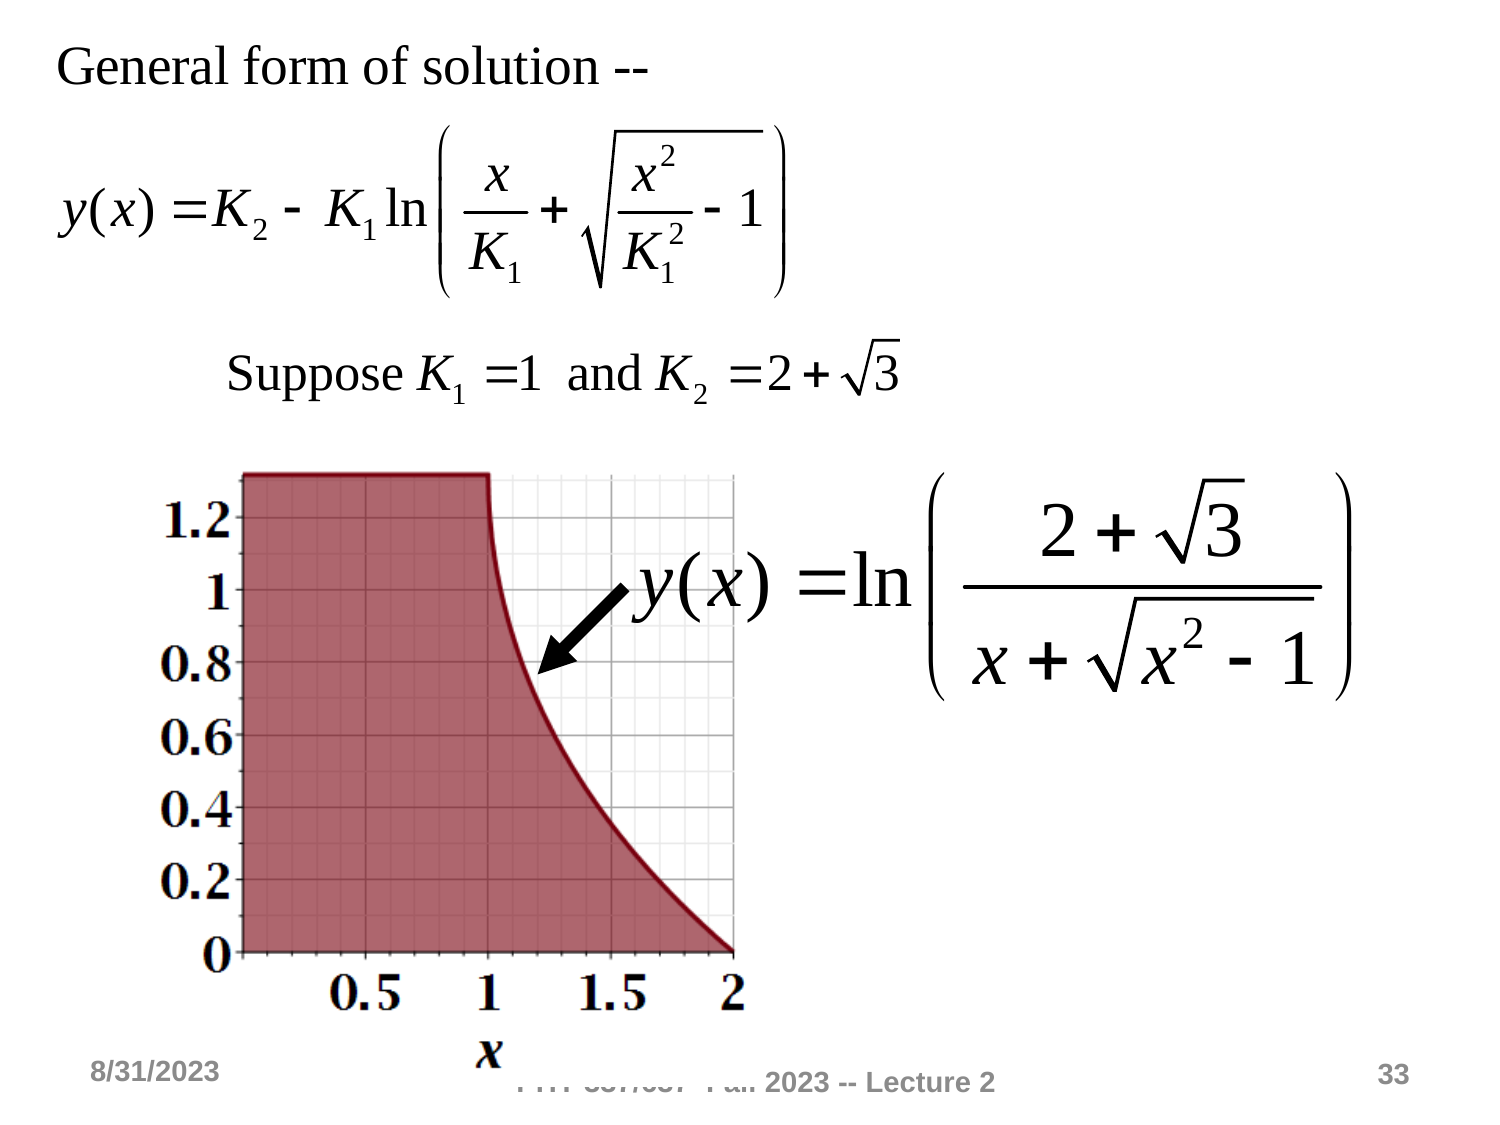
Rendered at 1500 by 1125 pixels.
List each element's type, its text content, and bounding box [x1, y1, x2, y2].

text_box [537, 586, 626, 675]
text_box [220, 329, 943, 418]
slide_number 33 [1074, 1042, 1425, 1103]
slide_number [75, 1040, 425, 1101]
picture [132, 460, 758, 1087]
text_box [622, 461, 1370, 713]
footer PHY 337/637 Fall 2023 -- Lecture 2 [487, 1062, 1025, 1100]
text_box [51, 38, 799, 307]
